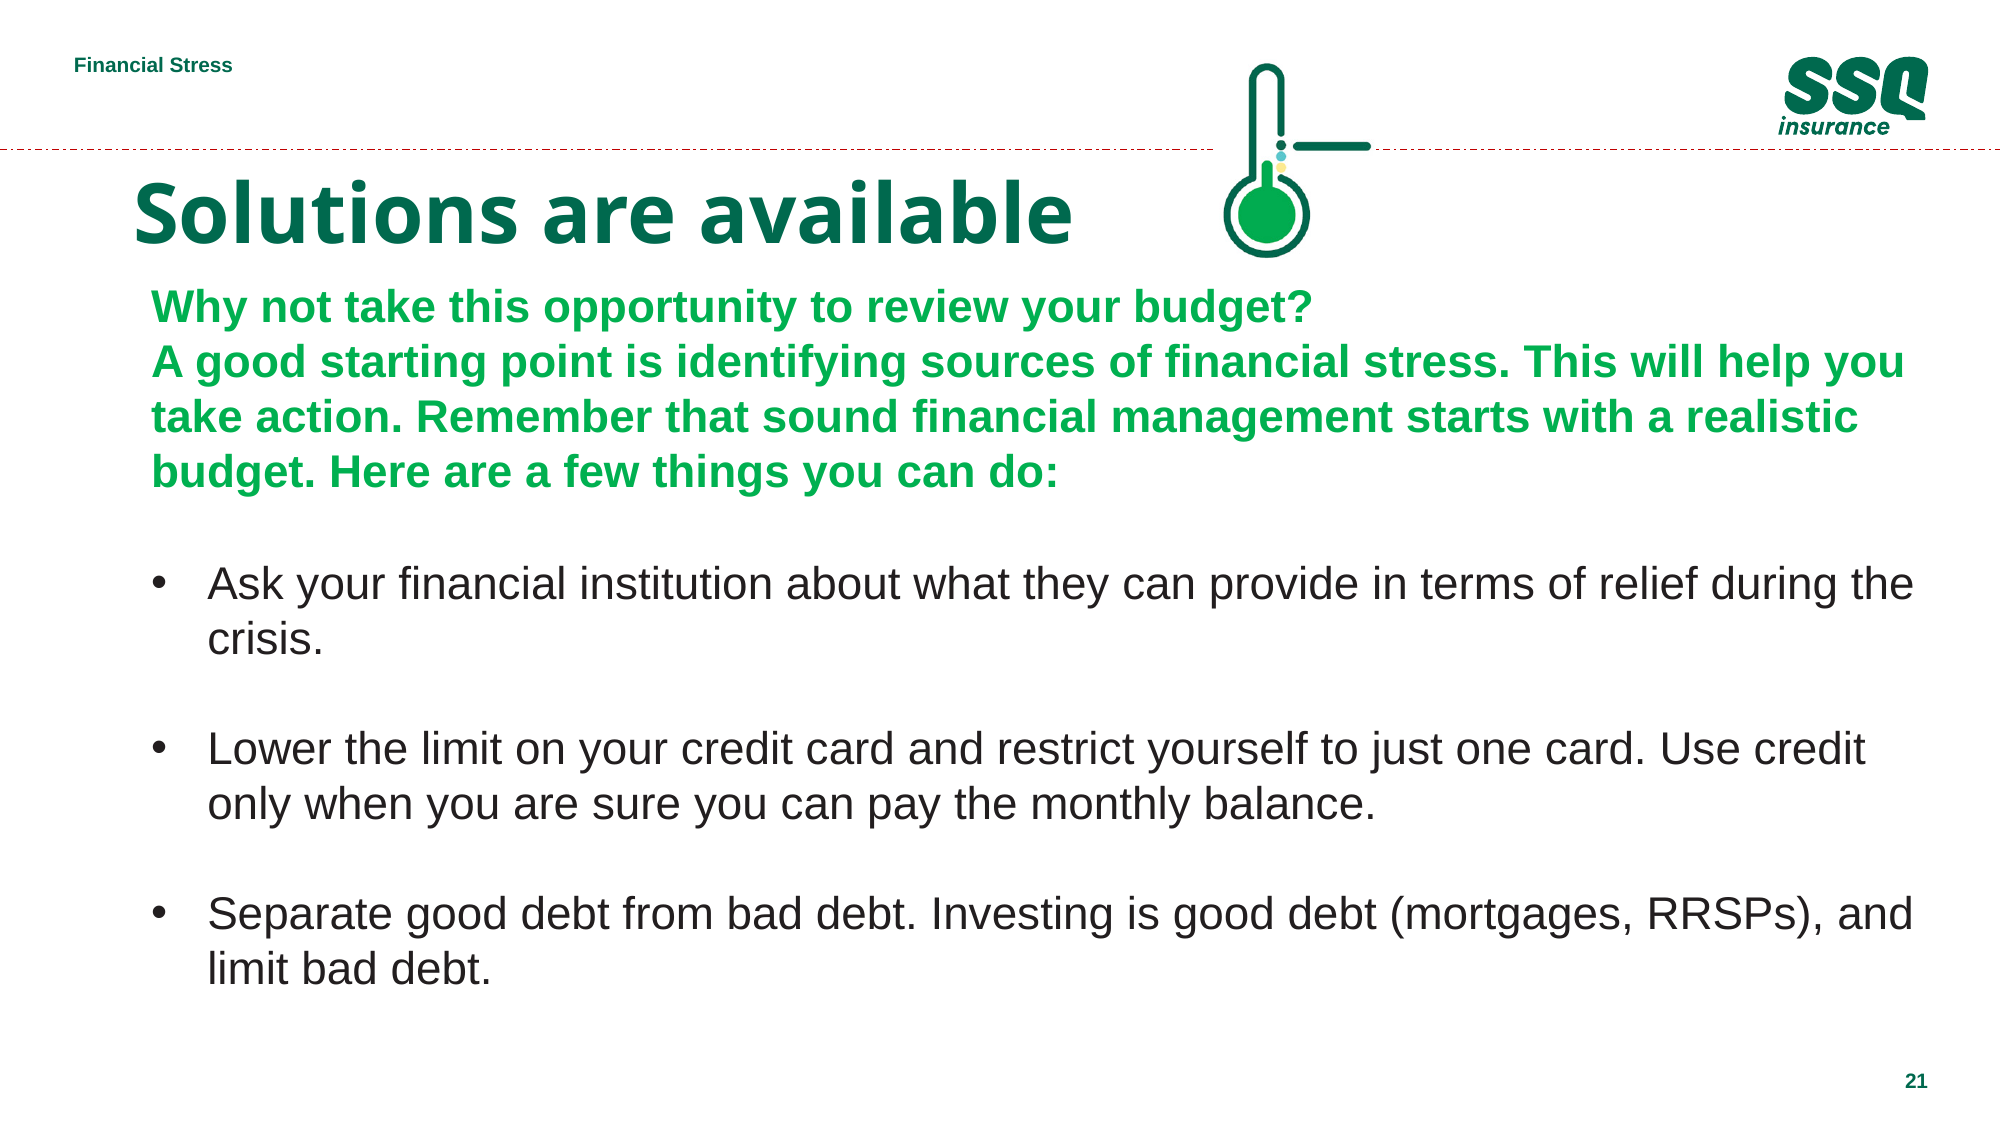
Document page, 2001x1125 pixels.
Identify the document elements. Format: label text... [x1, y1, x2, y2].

footer Financial Stress [59, 47, 1000, 95]
text_box Why not take this opportunity to review your budget? A good starting point is identifying sources of financial stress. This will help you take action. Remember that sound financial management starts with a realistic budget. Here are a few things you can do: Ask your financial institution about what they can provide in terms of relief during the crisis. Lower the limit on your credit card and restrict yourself to just one card. Use credit only when you are sure you can pay the monthly balance. Separate good debt from bad debt. Investing is good debt (mortgages, RRSPs), and limit bad debt. [136, 269, 1943, 1001]
slide_number 21 [1790, 1060, 1943, 1099]
picture [1213, 47, 1375, 285]
text_box Solutions are available [118, 152, 1213, 268]
